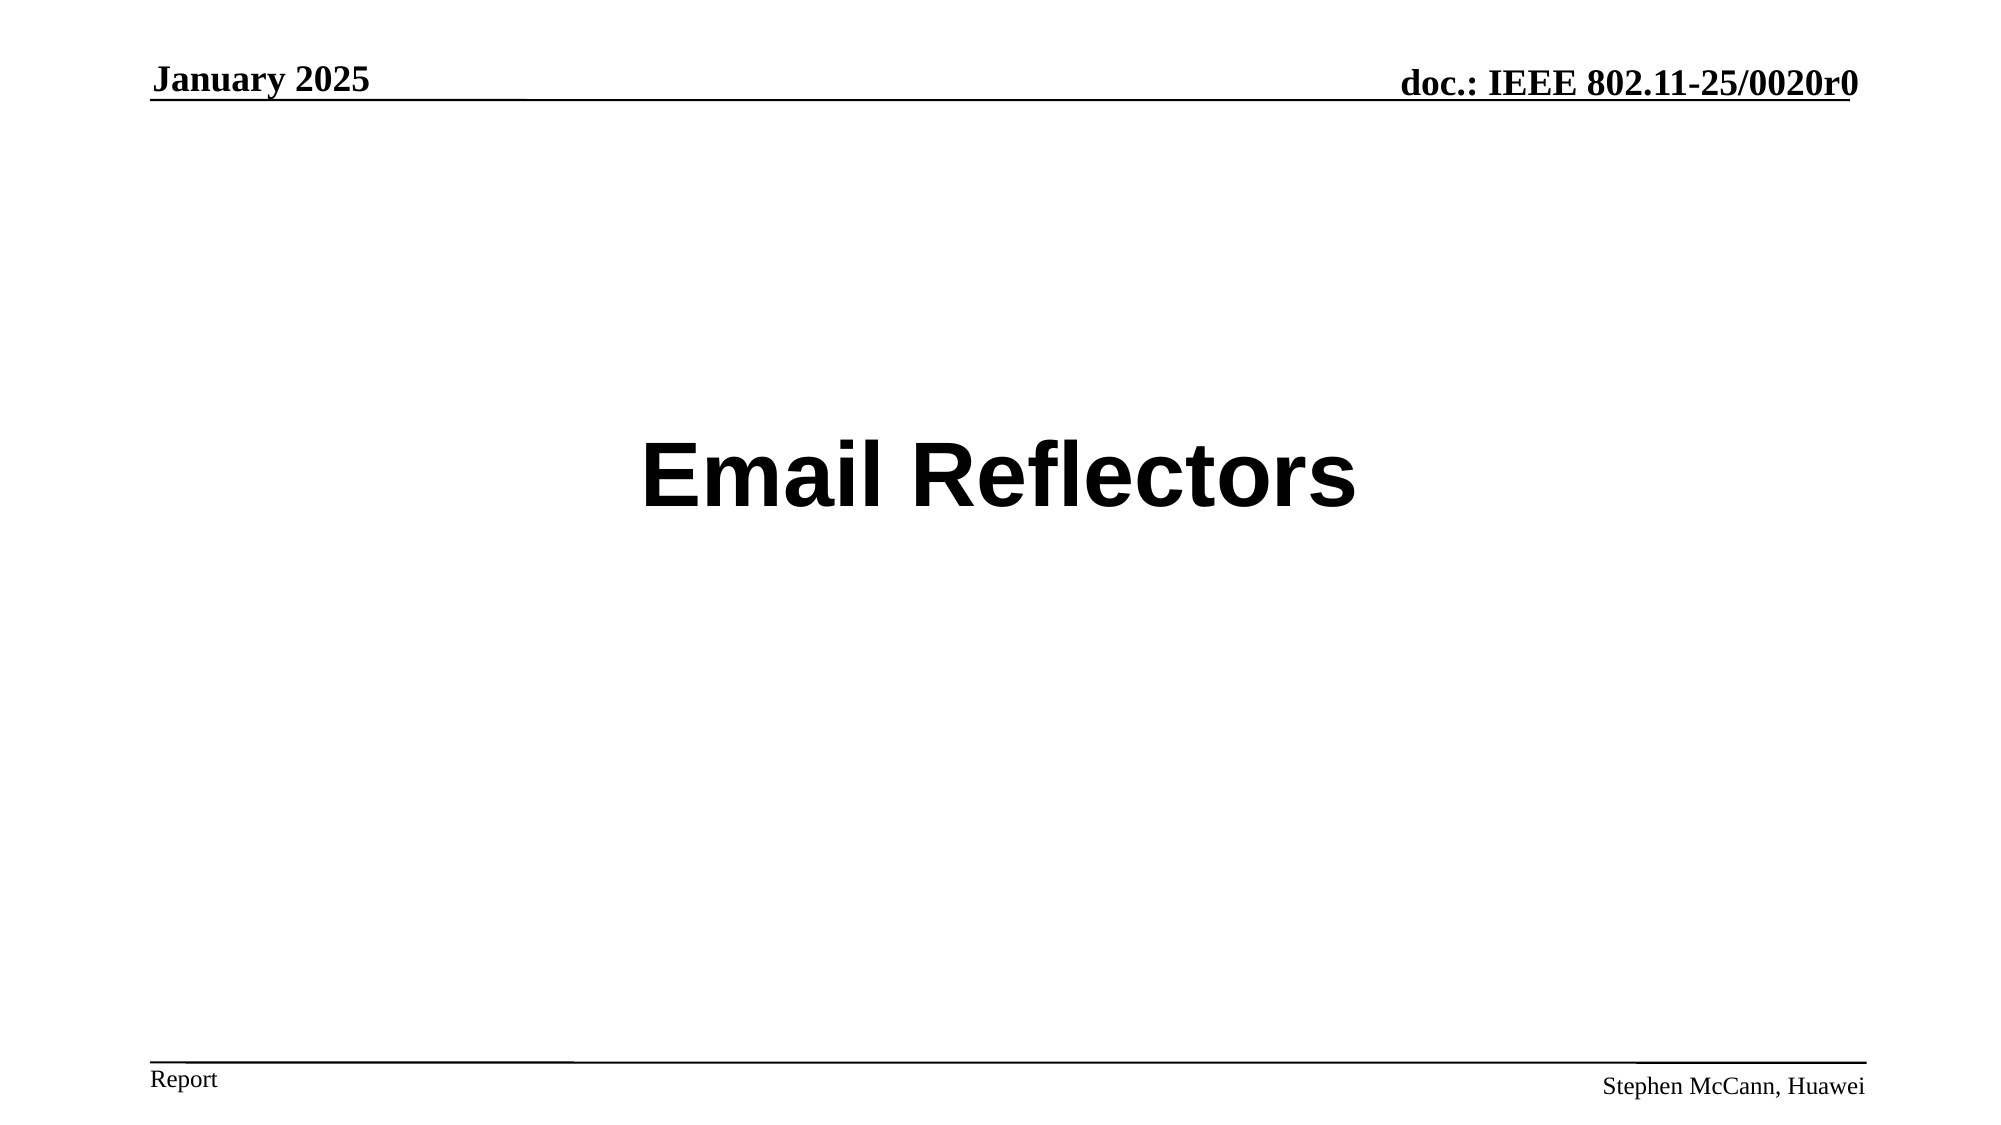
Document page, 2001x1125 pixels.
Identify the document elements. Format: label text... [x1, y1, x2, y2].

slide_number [152, 54, 563, 100]
title Email Reflectors [149, 349, 1851, 591]
text_box Stephen McCann, Huawei [1295, 1062, 1881, 1103]
